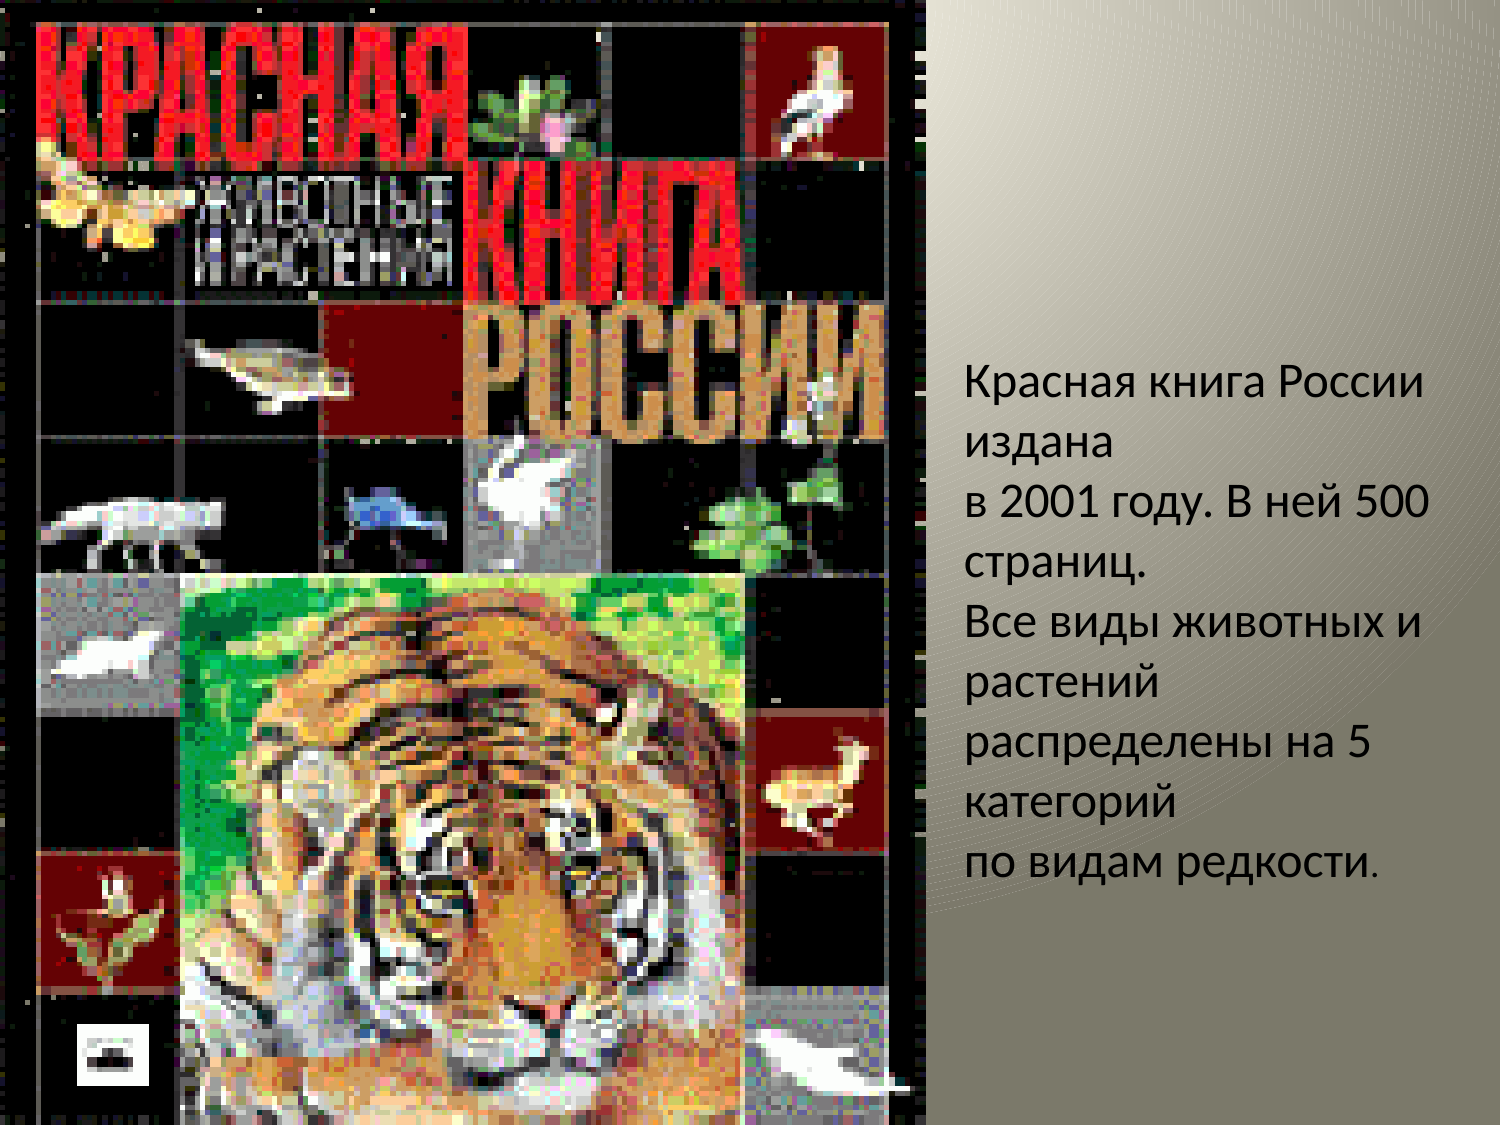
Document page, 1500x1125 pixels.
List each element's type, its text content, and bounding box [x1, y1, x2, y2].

picture [0, 0, 927, 1125]
text_box Красная книга России издана в 2001 году. В ней 500 страниц. Все виды животных и растений распределены на 5 категорий по видам редкости. [949, 339, 1500, 895]
